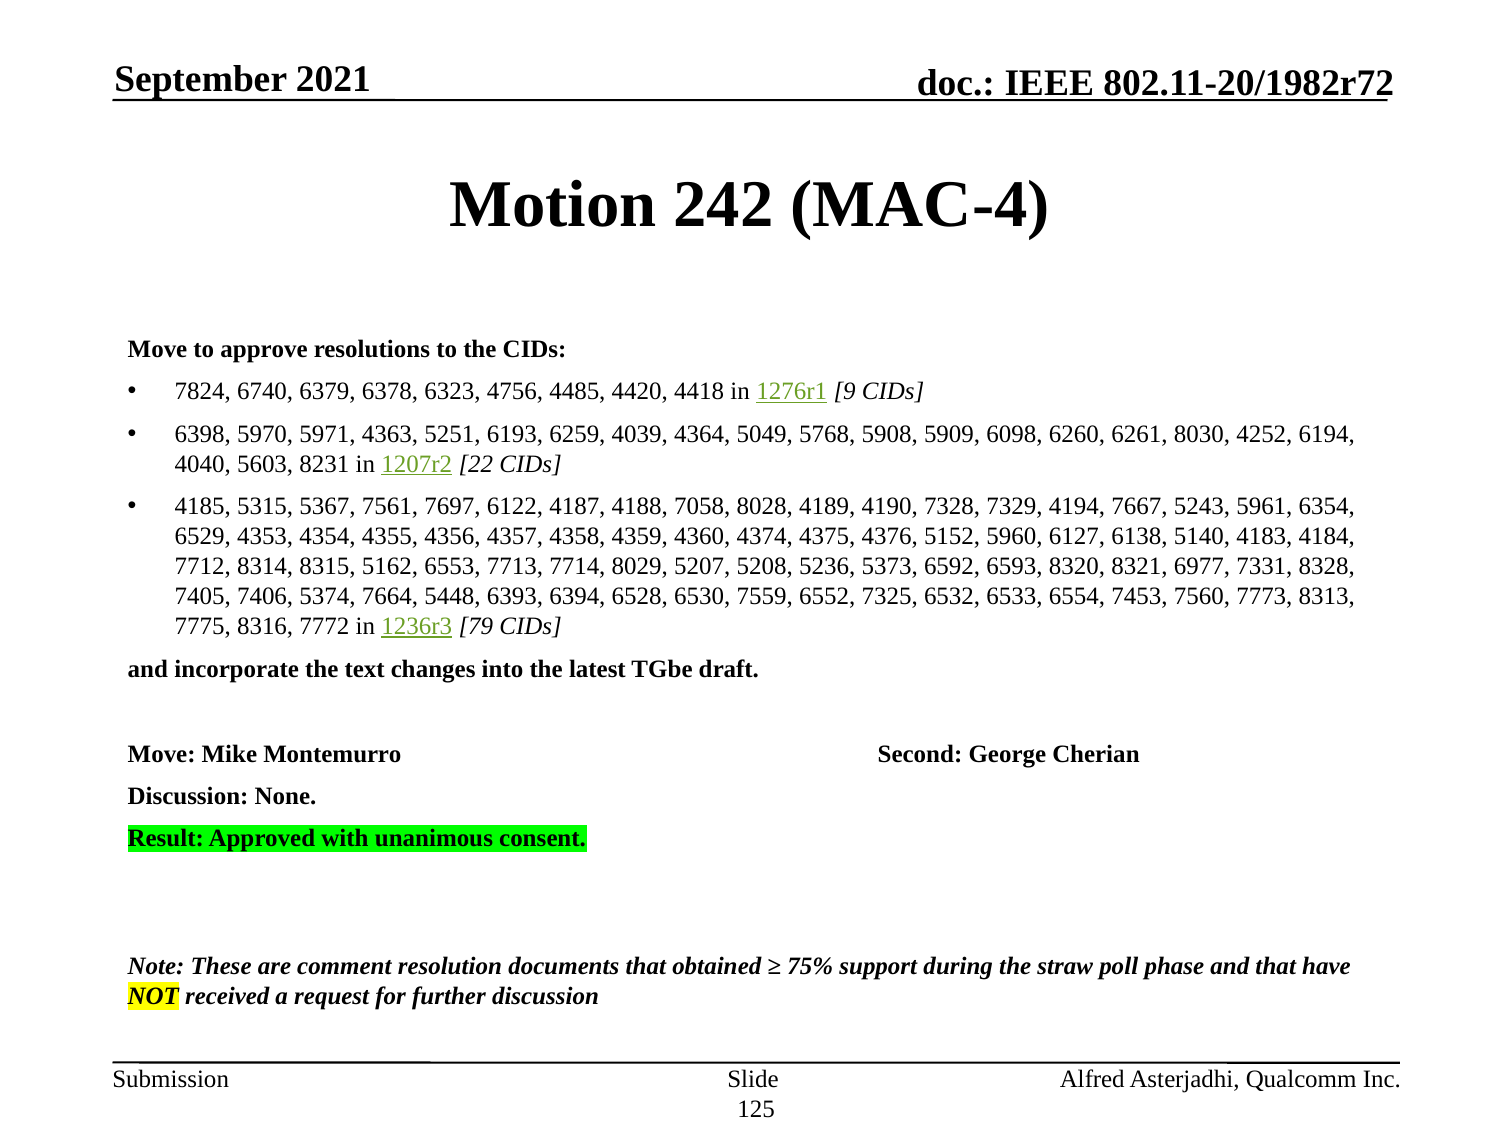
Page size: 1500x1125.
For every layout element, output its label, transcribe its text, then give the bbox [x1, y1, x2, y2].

title Motion 242 (MAC-4) [112, 112, 1388, 288]
slide_number Slide 125 [712, 1061, 800, 1123]
list Move to approve resolutions to the CIDs: 7824, 6740, 6379, 6378, 6323, 4756, 4485, 4420, 4418 in 1276r1 [9 CIDs] 6398, 5970, 5971, 4363, 5251, 6193, 6259, 4039, 4364, 5049, 5768, 5908, 5909, 6098, 6260, 6261, 8030, 4252, 6194, 4040, 5603, 8231 in 1207r2 [22 CIDs] 4185, 5315, 5367, 7561, 7697, 6122, 4187, 4188, 7058, 8028, 4189, 4190, 7328, 7329, 4194, 7667, 5243, 5961, 6354, 6529, 4353, 4354, 4355, 4356, 4357, 4358, 4359, 4360, 4374, 4375, 4376, 5152, 5960, 6127, 6138, 5140, 4183, 4184, 7712, 8314, 8315, 5162, 6553, 7713, 7714, 8029, 5207, 5208, 5236, 5373, 6592, 6593, 8320, 8321, 6977, 7331, 8328, 7405, 7406, 5374, 7664, 5448, 6393, 6394, 6528, 6530, 7559, 6552, 7325, 6532, 6533, 6554, 7453, 7560, 7773, 8313, 7775, 8316, 7772 in 1236r3 [79 CIDs] and incorporate the text changes into the latest TGbe draft. Move: Mike Montemurro Second: George Cherian Discussion: None. Result: Approved with unanimous consent. Note: These are comment resolution documents that obtained ≥ 75% support during the straw poll phase and that have NOT received a request for further discussion [112, 324, 1388, 1063]
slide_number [114, 54, 423, 100]
footer Alfred Asterjadhi, Qualcomm Inc. [878, 1061, 1402, 1093]
